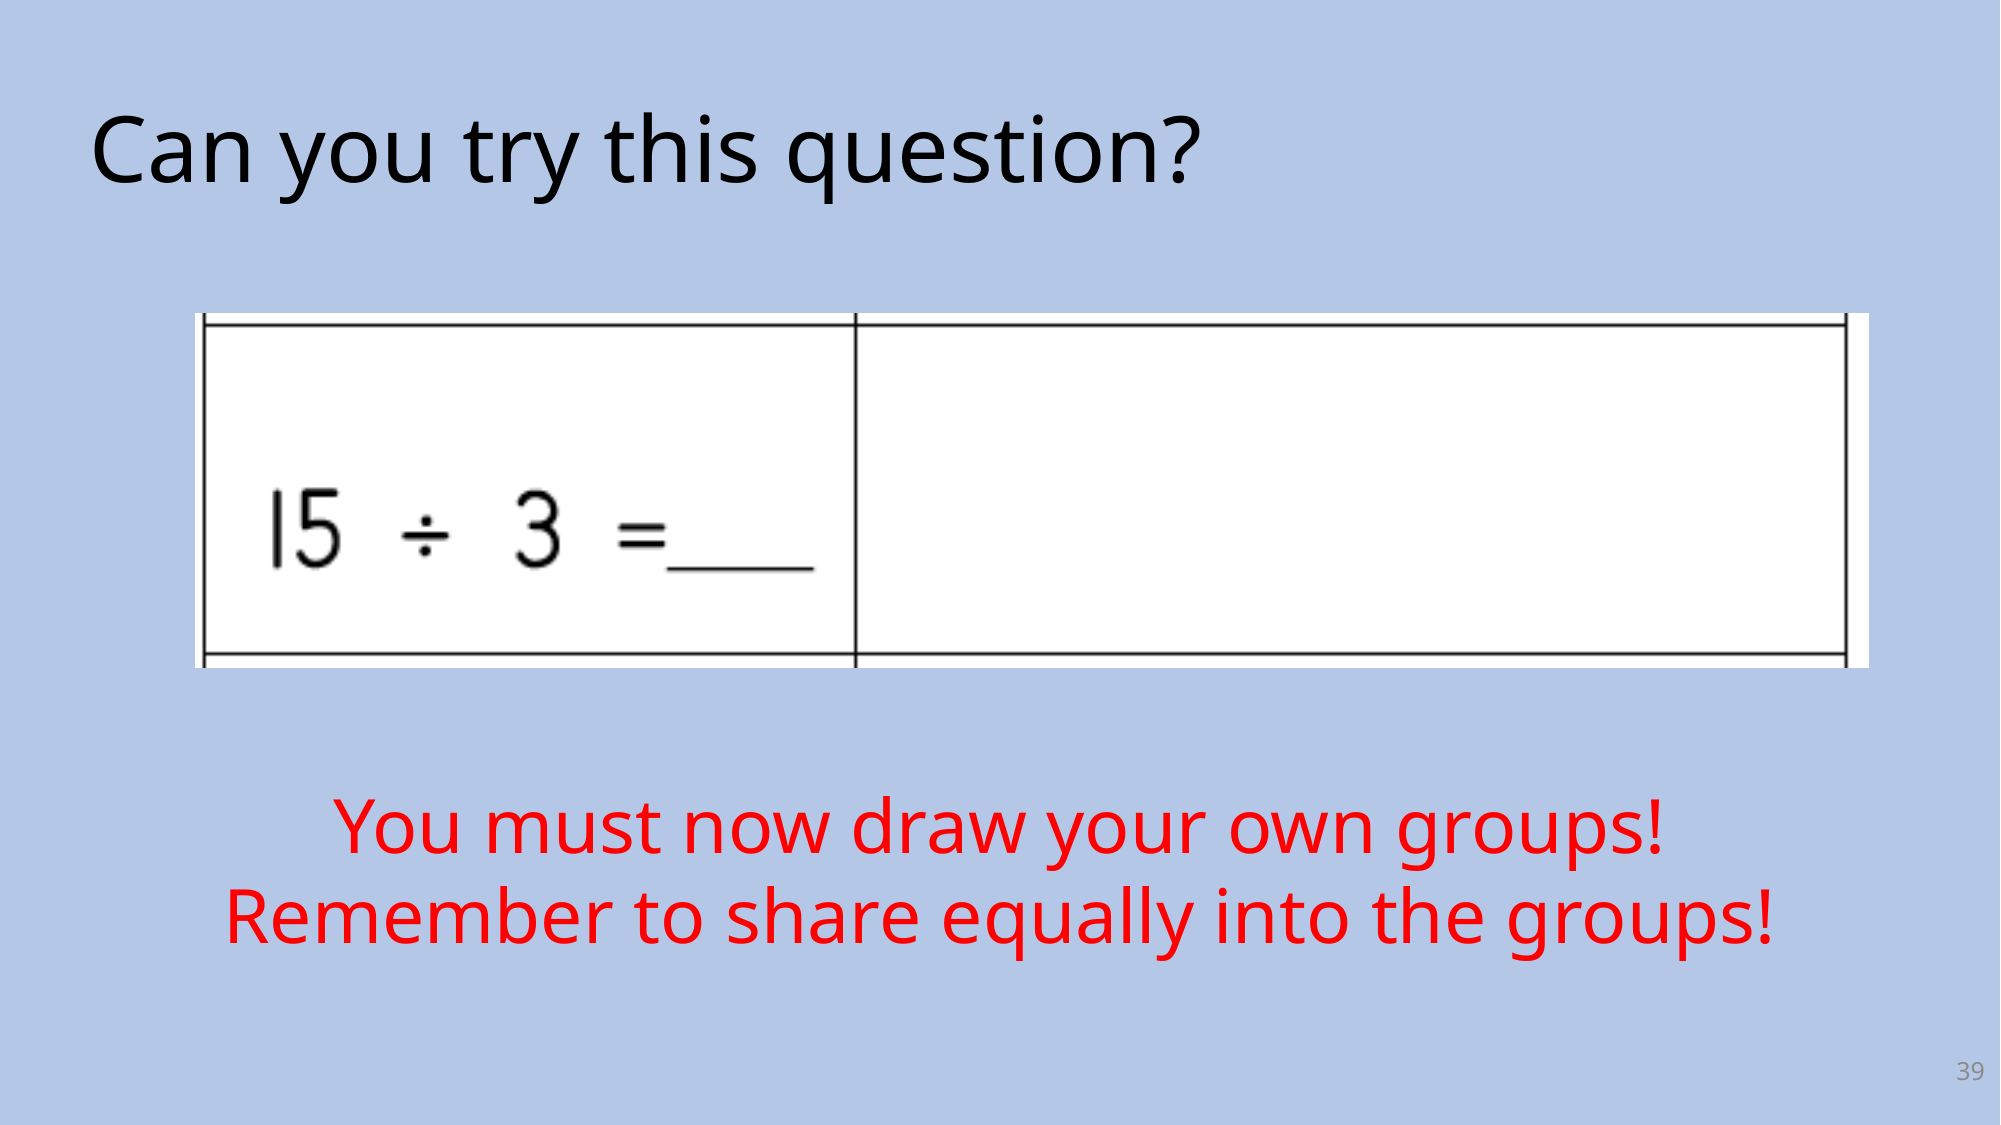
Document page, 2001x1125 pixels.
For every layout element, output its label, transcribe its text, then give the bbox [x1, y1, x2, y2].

picture [195, 313, 1869, 668]
slide_number 39 [1550, 1042, 2000, 1103]
text_box Can you try this question? [75, 83, 1820, 209]
text_box You must now draw your own groups! Remember to share equally into the groups! [70, 770, 1930, 966]
